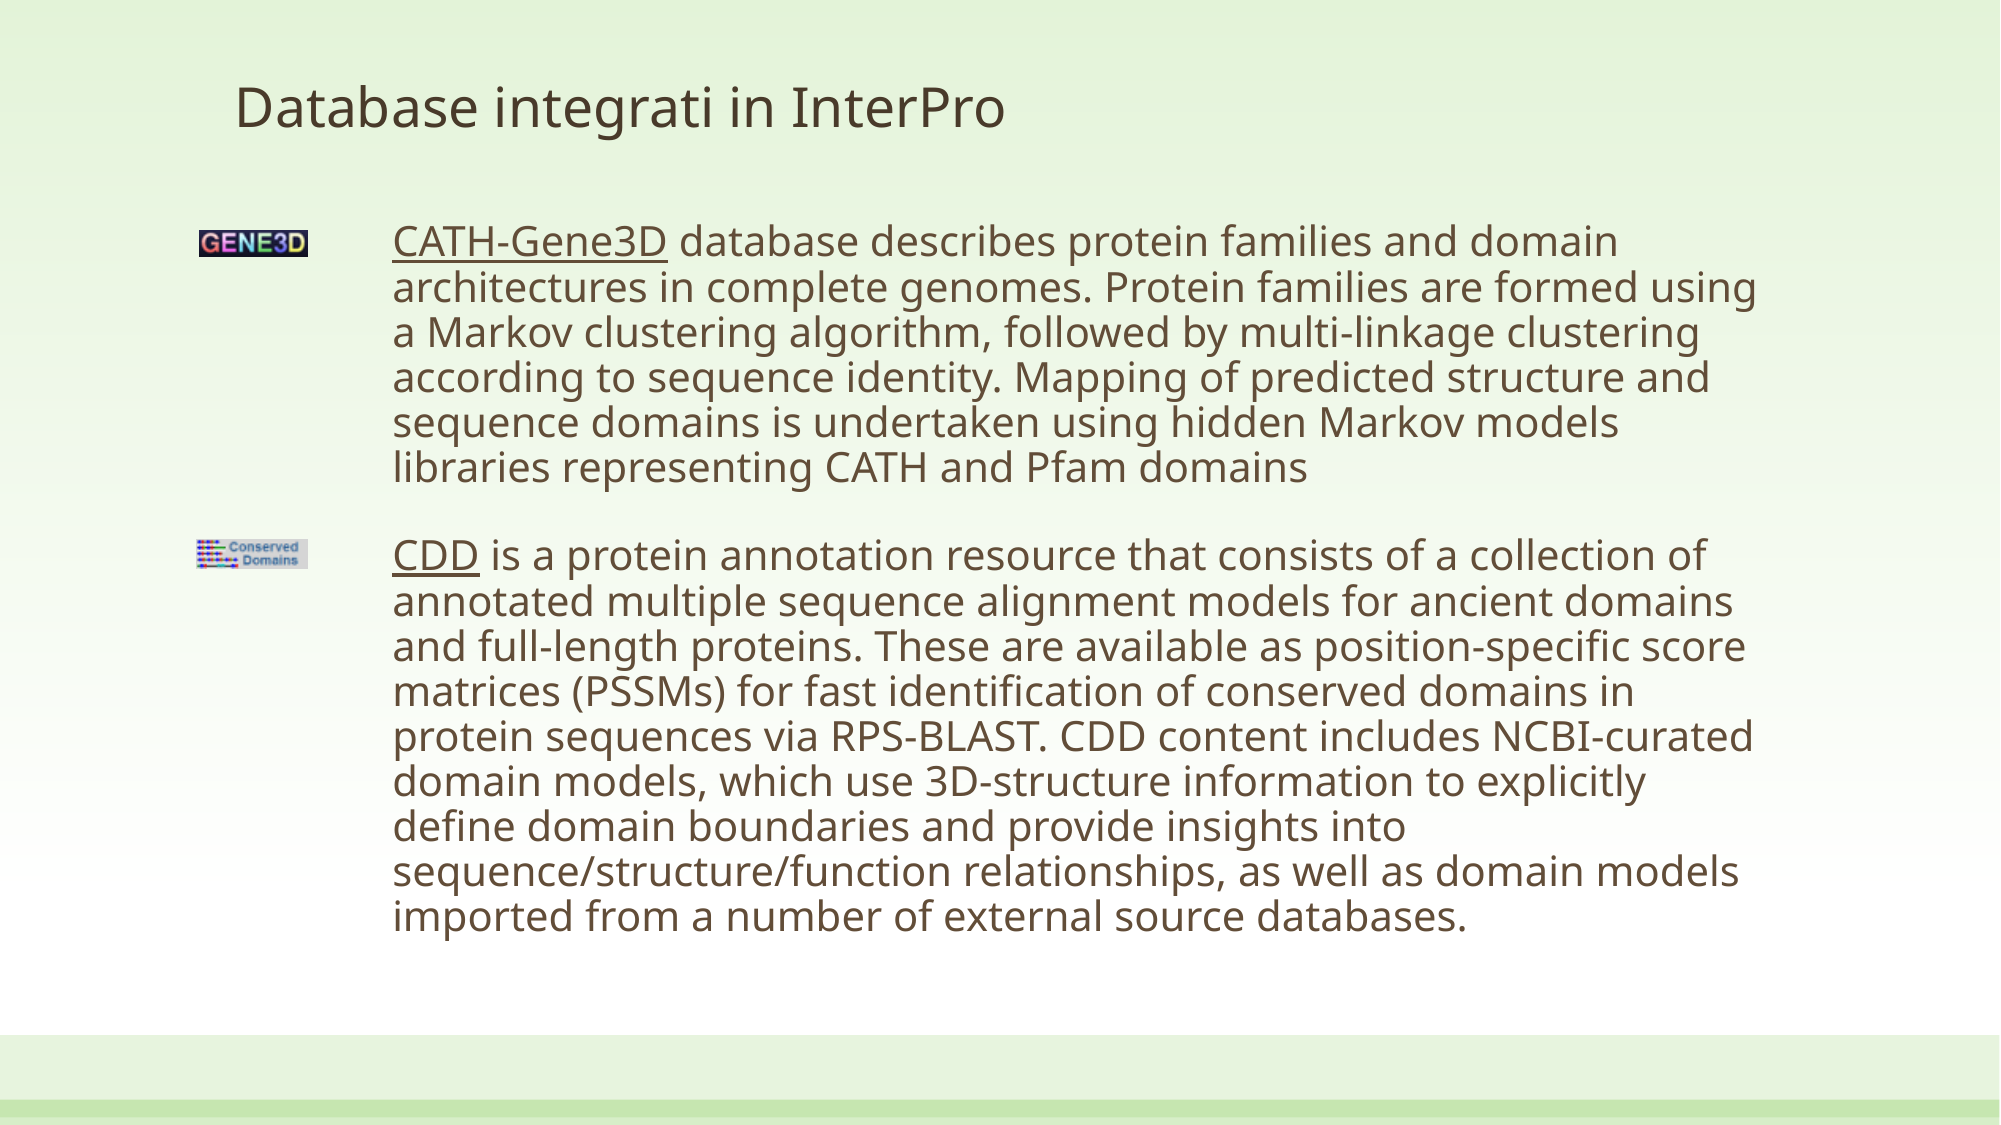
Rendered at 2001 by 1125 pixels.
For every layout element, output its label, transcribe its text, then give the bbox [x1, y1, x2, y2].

picture [199, 230, 308, 257]
list CATH-Gene3D database describes protein families and domain architectures in complete genomes. Protein families are formed using a Markov clustering algorithm, followed by multi-linkage clustering according to sequence identity. Mapping of predicted structure and sequence domains is undertaken using hidden Markov models libraries representing CATH and Pfam domains CDD is a protein annotation resource that consists of a collection of annotated multiple sequence alignment models for ancient domains and full-length proteins. These are available as position-specific score matrices (PSSMs) for fast identification of conserved domains in protein sequences via RPS-BLAST. CDD content includes NCBI-curated domain models, which use 3D-structure information to explicitly define domain boundaries and provide insights into sequence/structure/function relationships, as well as domain models imported from a number of external source databases. [369, 207, 1780, 987]
picture [196, 539, 308, 569]
title Database integrati in InterPro [219, 71, 1780, 147]
